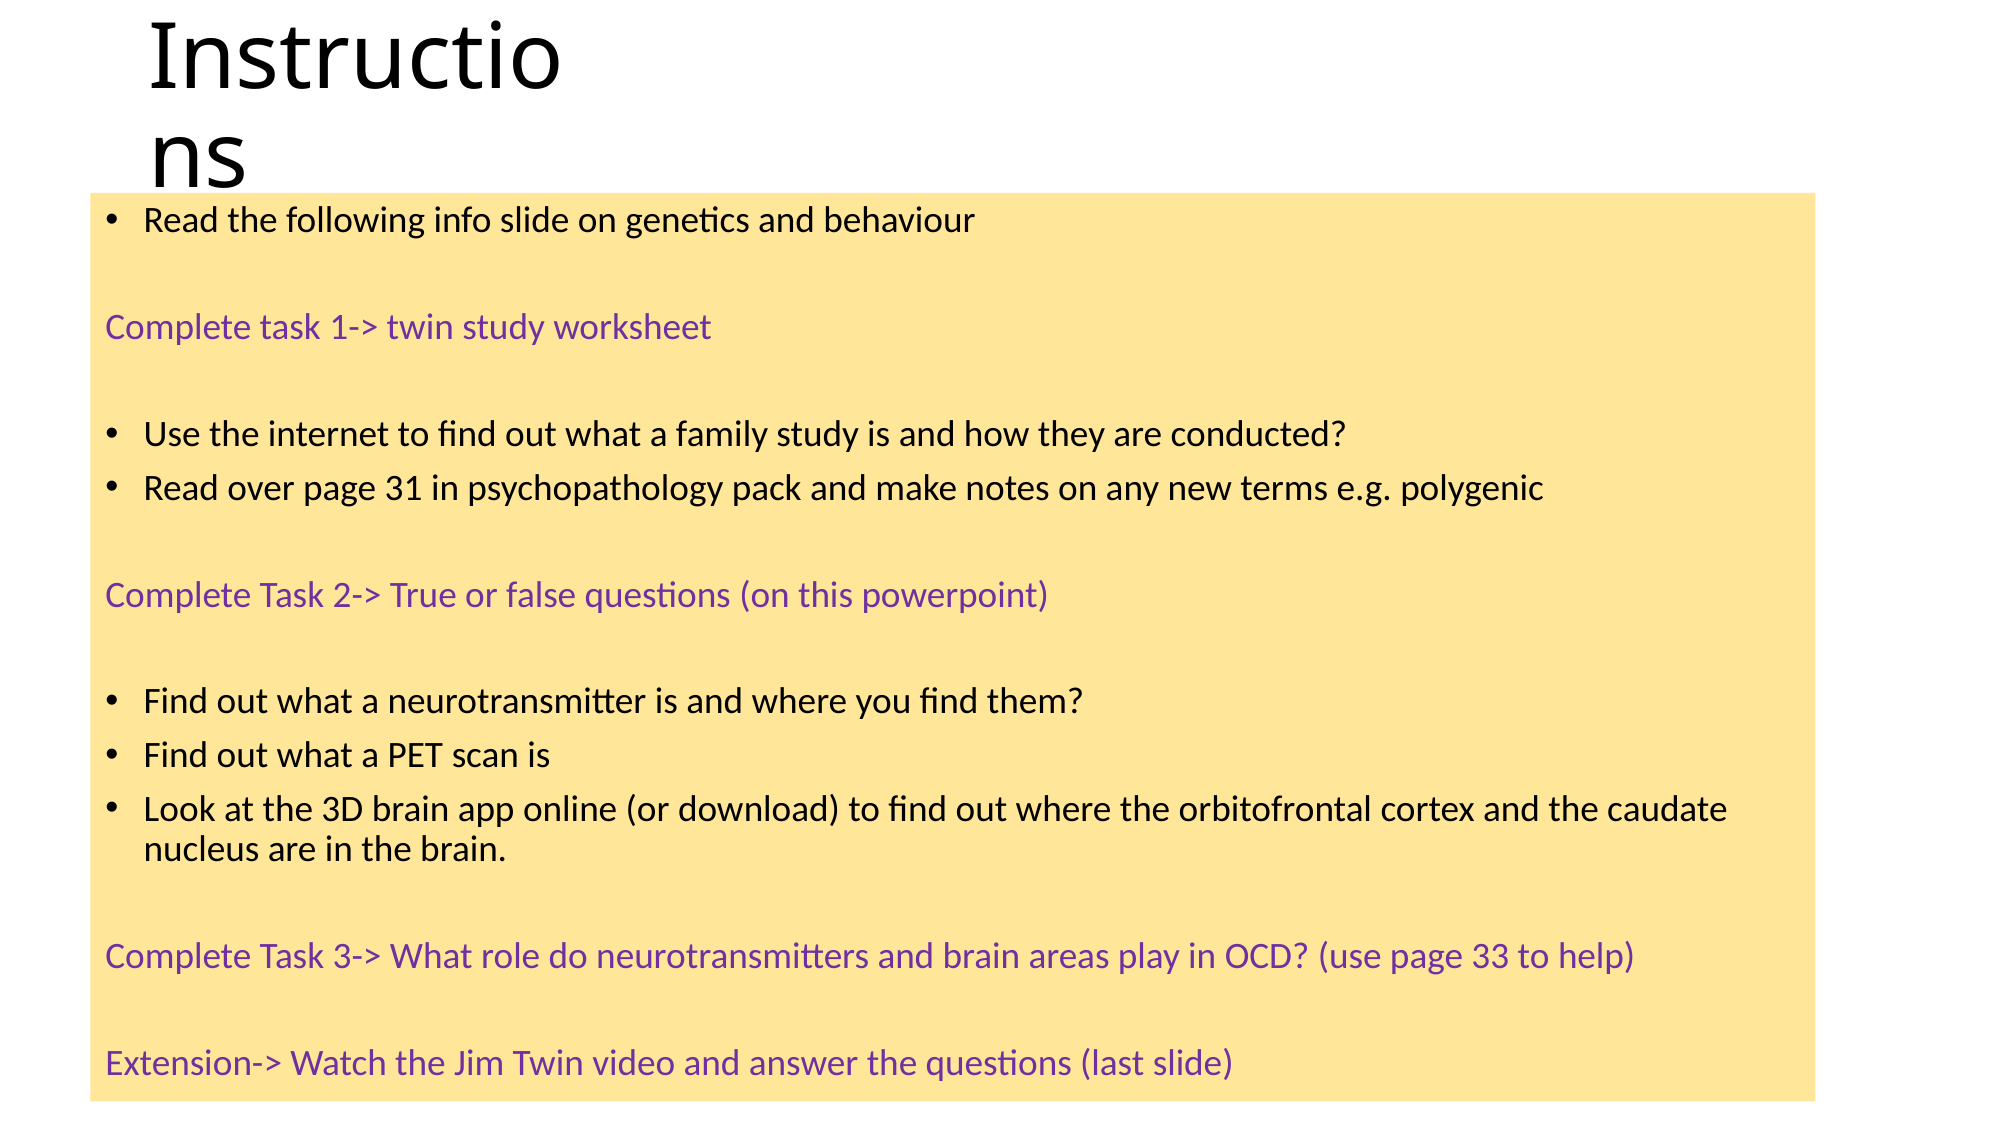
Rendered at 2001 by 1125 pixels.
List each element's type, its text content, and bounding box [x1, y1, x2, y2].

list Read the following info slide on genetics and behaviour Complete task 1-> twin study worksheet Use the internet to find out what a family study is and how they are conducted? Read over page 31 in psychopathology pack and make notes on any new terms e.g. polygenic Complete Task 2-> True or false questions (on this powerpoint) Find out what a neurotransmitter is and where you find them? Find out what a PET scan is Look at the 3D brain app online (or download) to find out where the orbitofrontal cortex and the caudate nucleus are in the brain. Complete Task 3-> What role do neurotransmitters and brain areas play in OCD? (use page 33 to help) Extension-> Watch the Jim Twin video and answer the questions (last slide) [90, 192, 1816, 1102]
title Instructions [133, 0, 624, 192]
